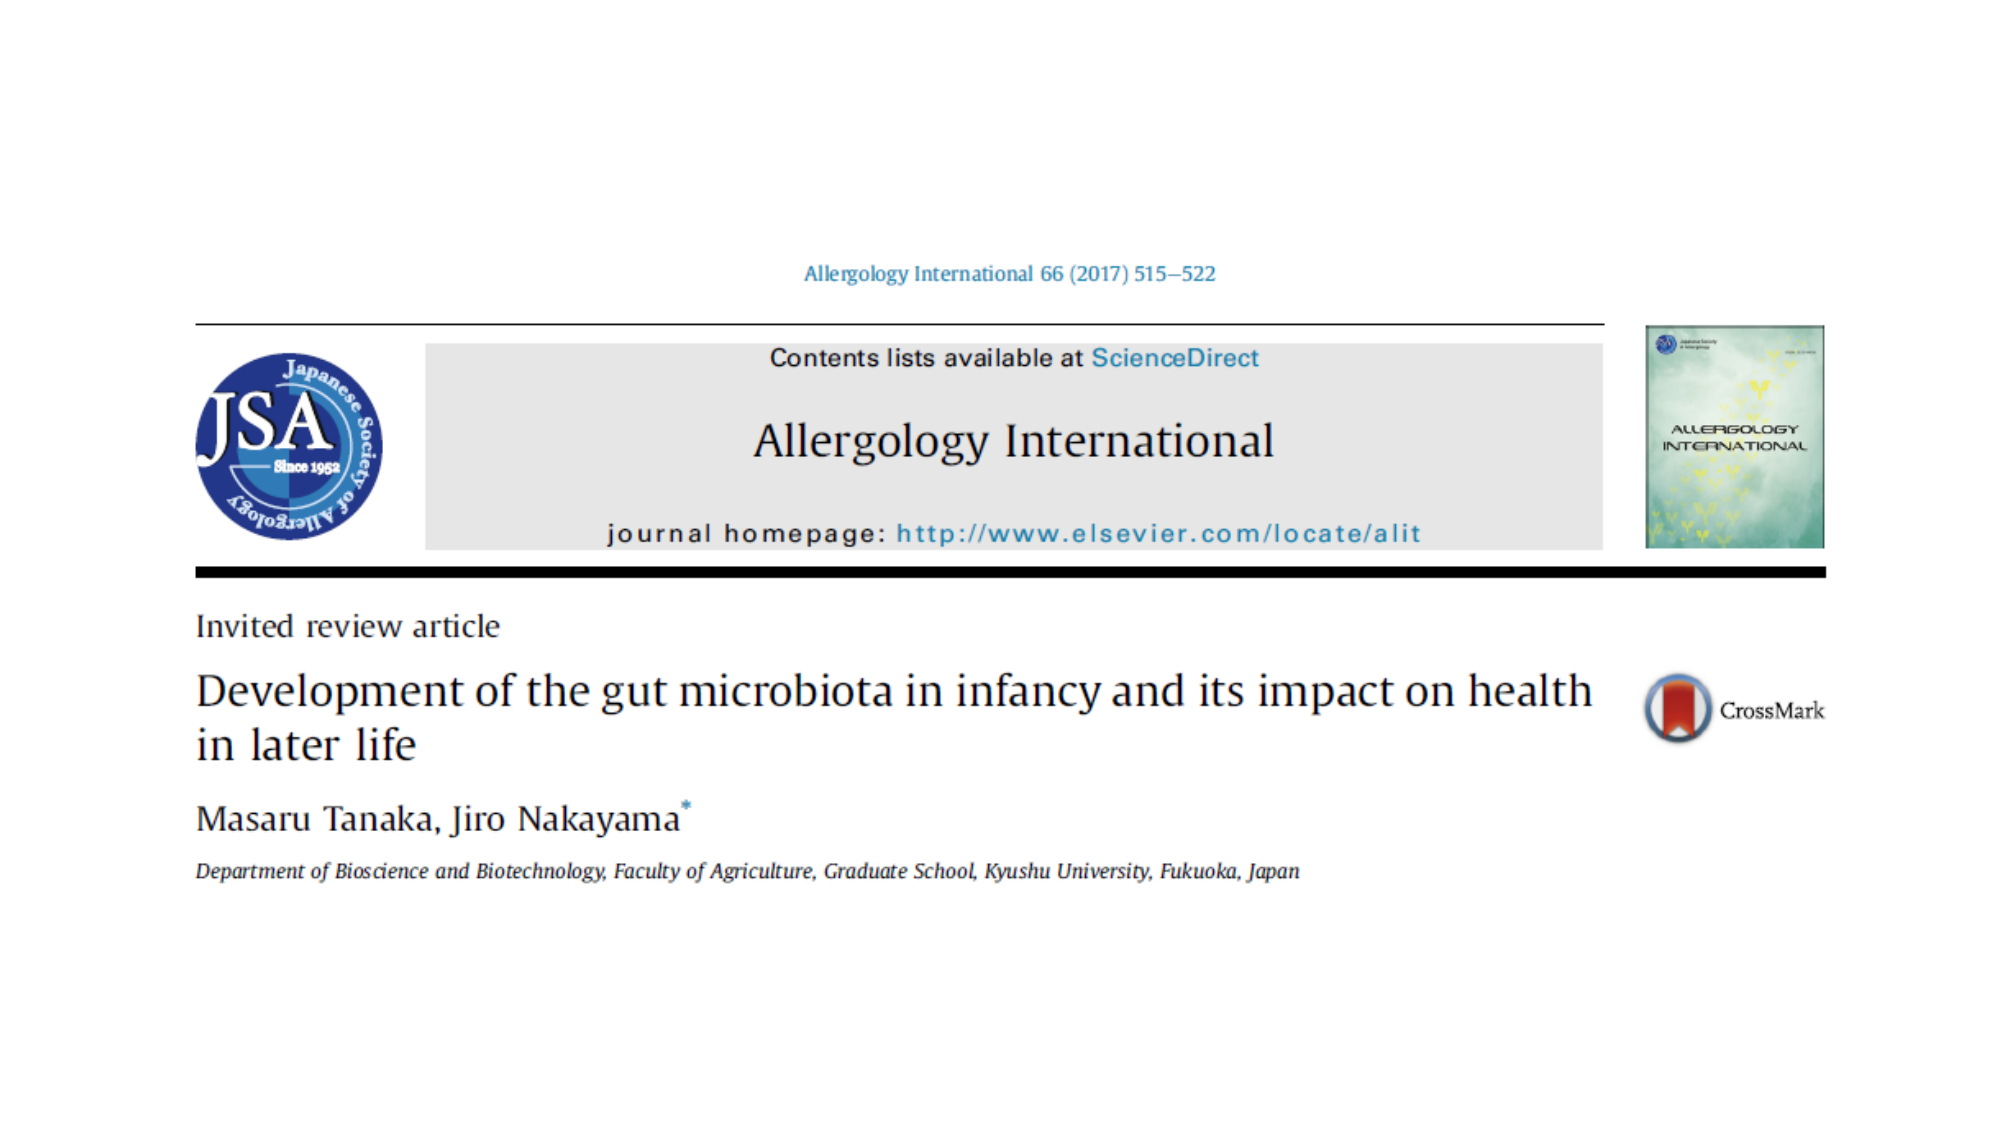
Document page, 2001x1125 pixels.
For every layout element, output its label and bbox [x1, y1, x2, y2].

picture [150, 231, 1850, 894]
